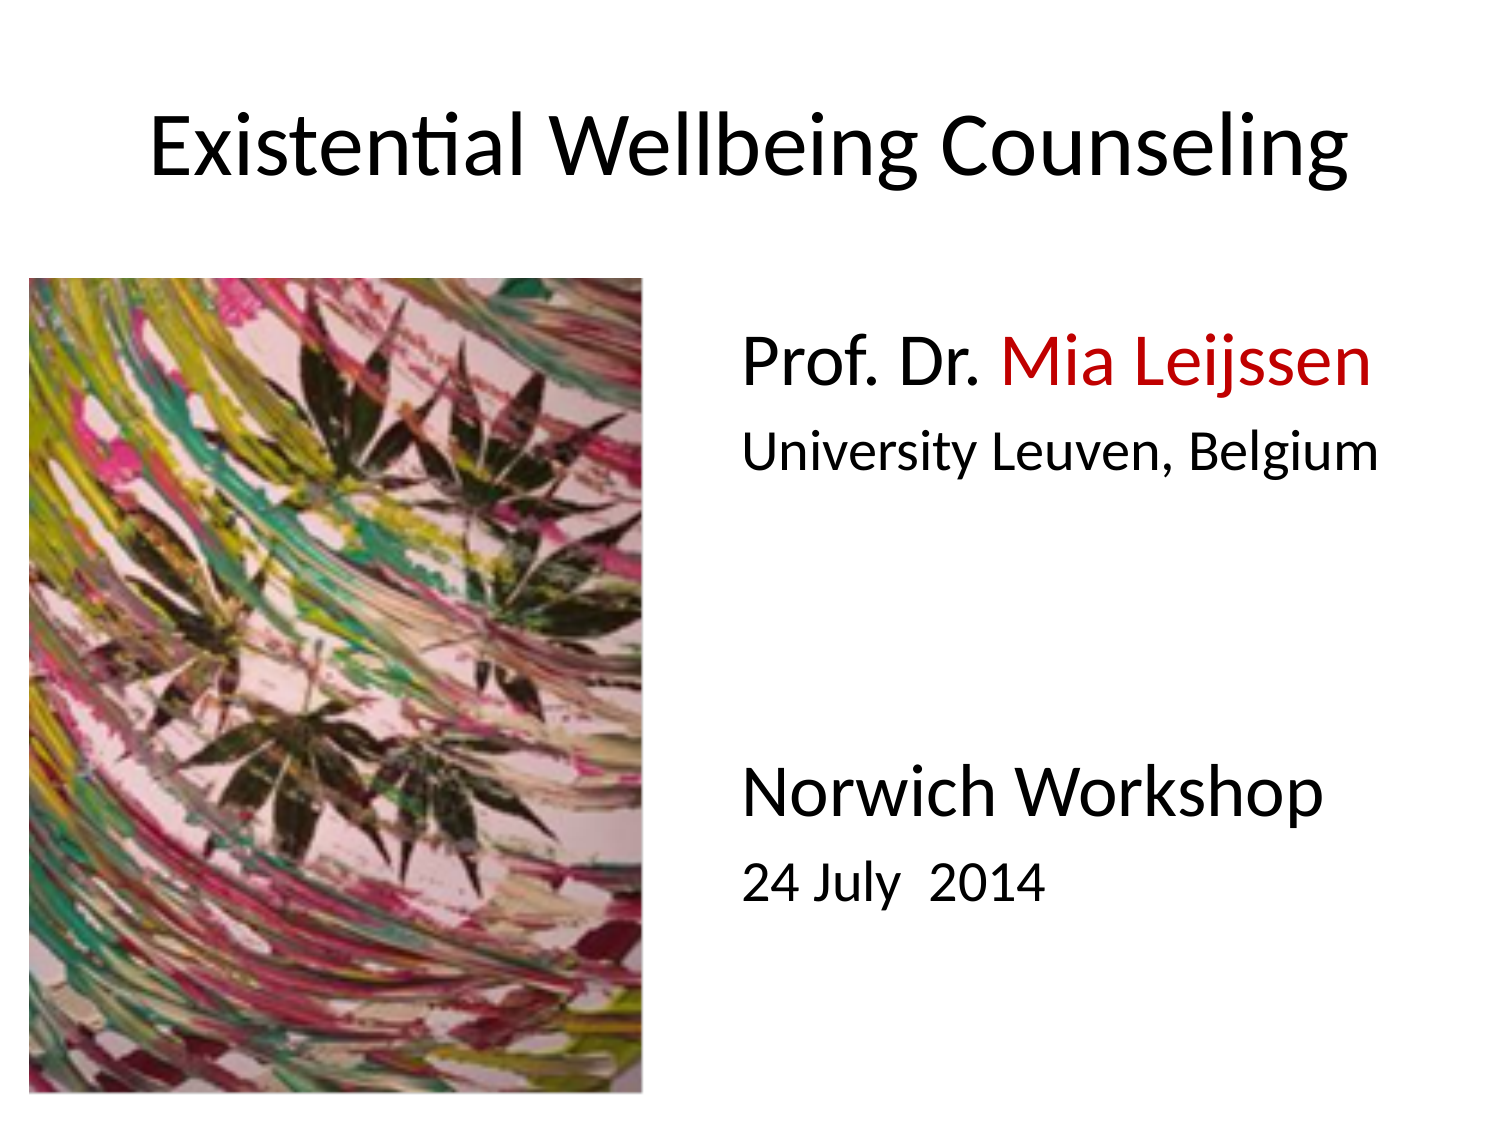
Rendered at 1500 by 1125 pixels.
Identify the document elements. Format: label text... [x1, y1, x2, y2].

list Prof. Dr. Mia Leijssen University Leuven, Belgium Norwich Workshop 24 July 2014 [726, 302, 1447, 1105]
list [29, 278, 647, 1098]
title Existential Wellbeing Counseling [41, 45, 1459, 233]
